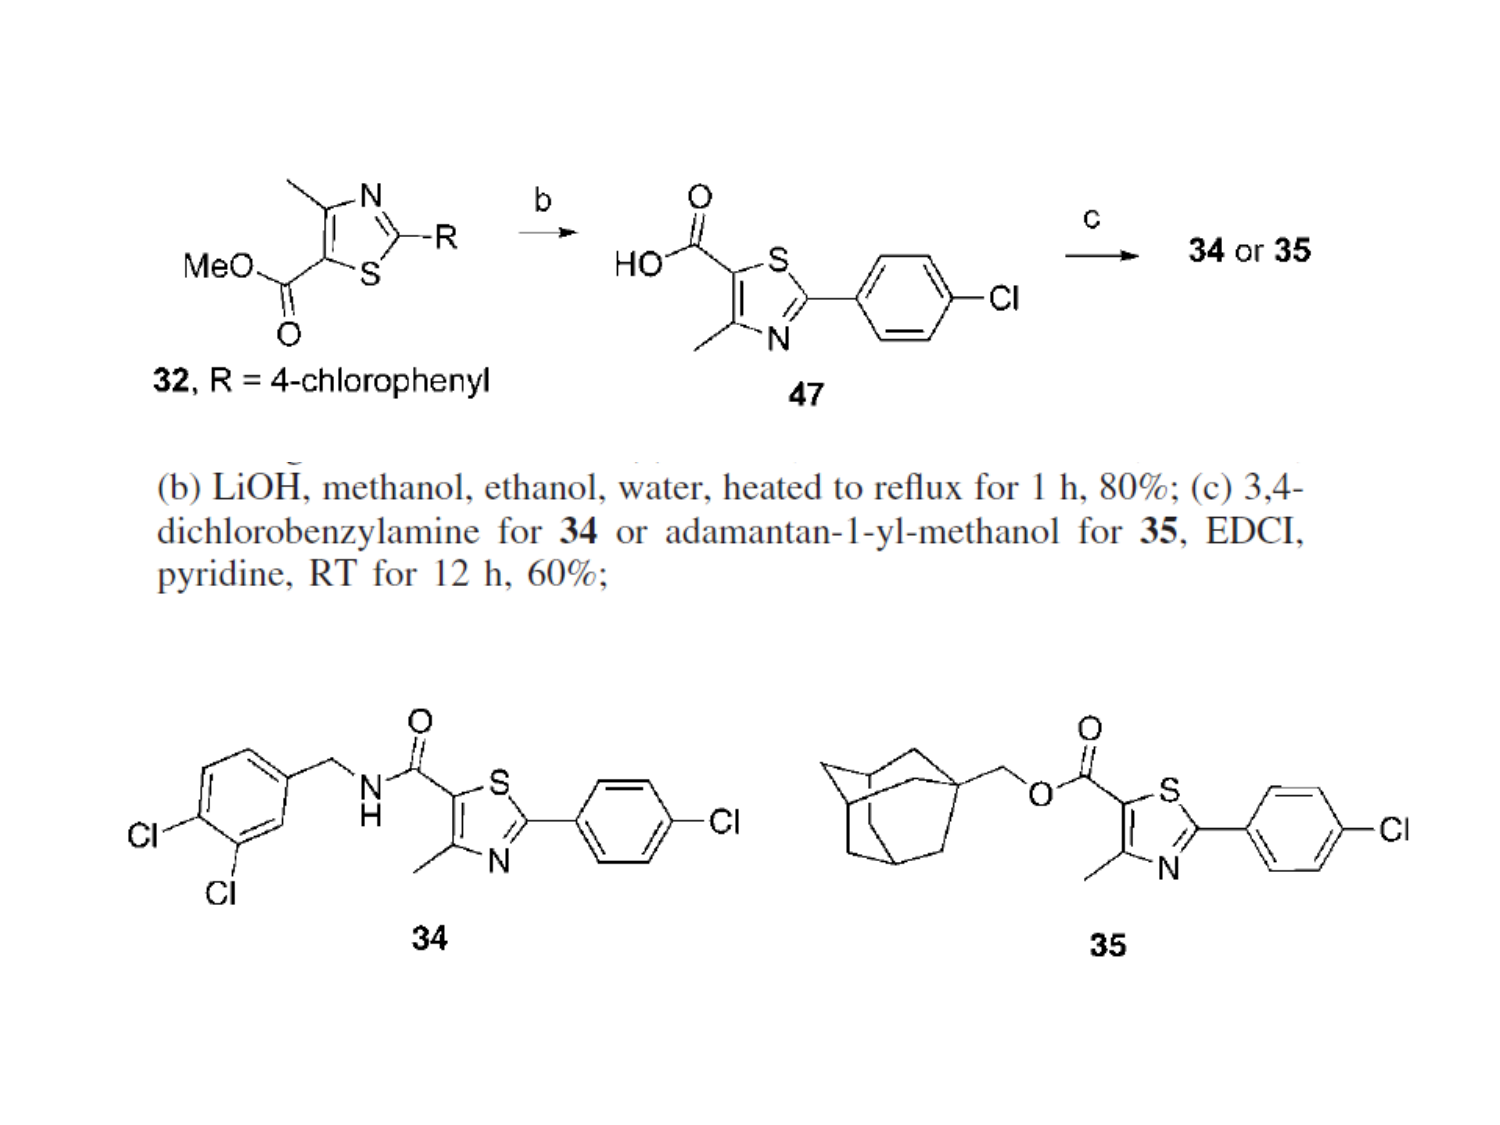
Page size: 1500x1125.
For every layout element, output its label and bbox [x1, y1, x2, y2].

picture [137, 149, 1358, 435]
picture [99, 687, 1435, 988]
picture [149, 462, 1319, 598]
